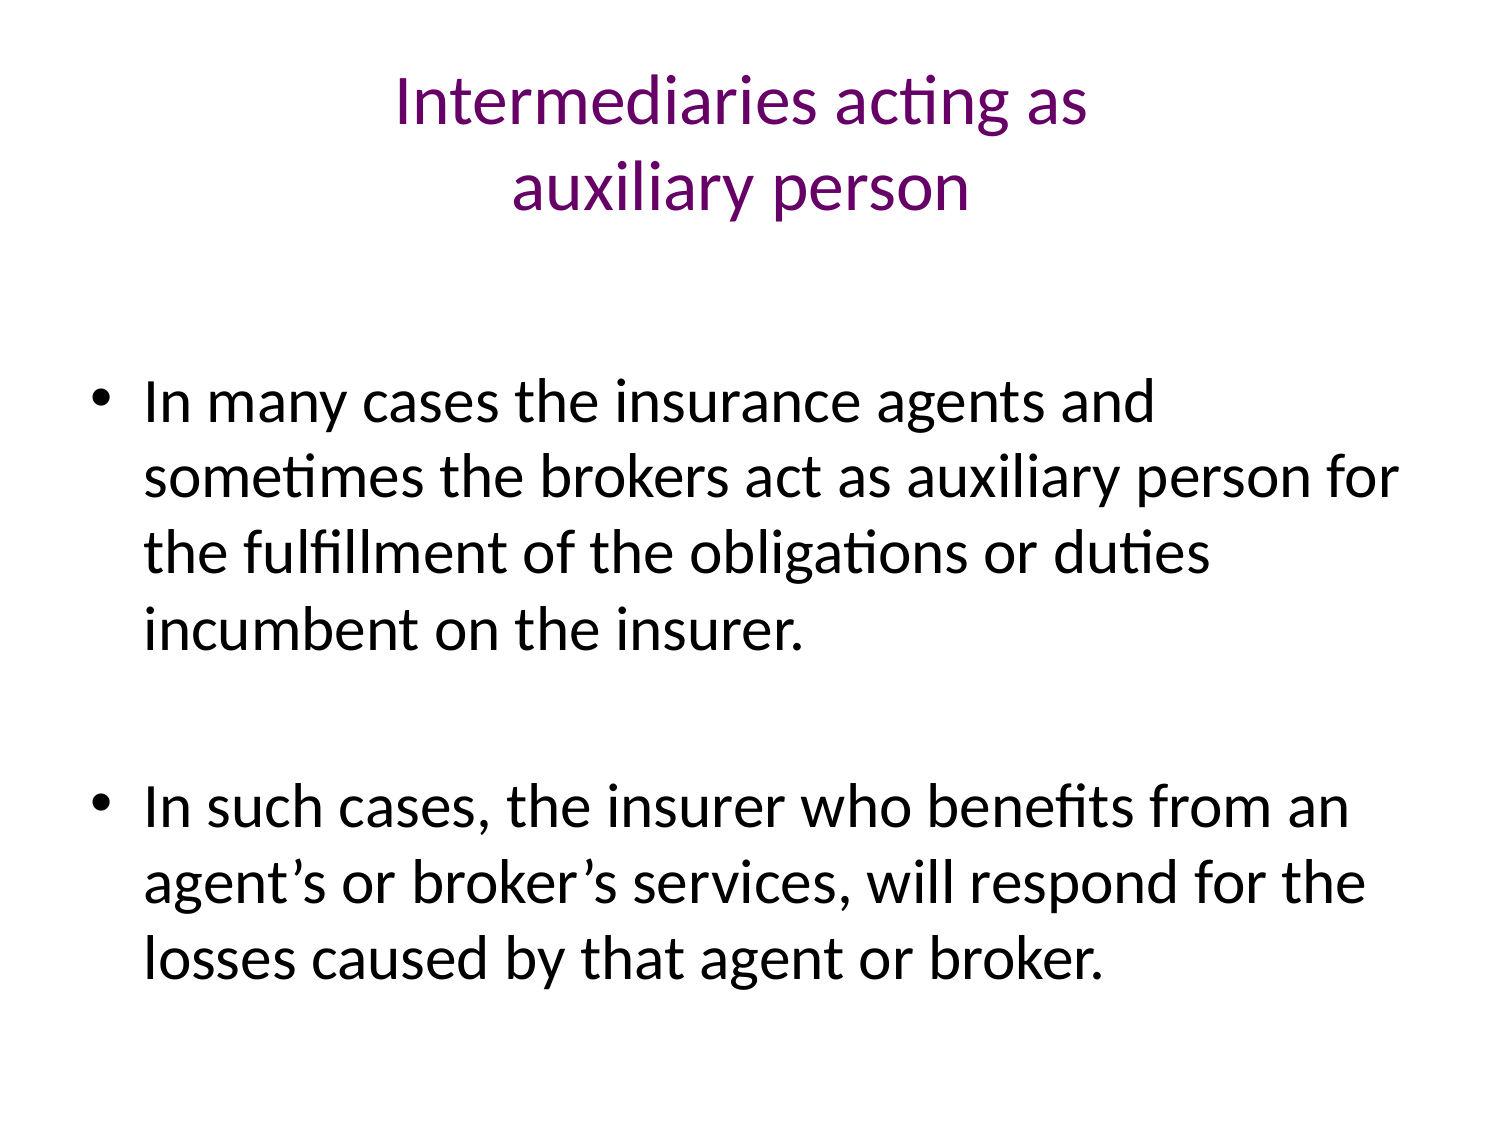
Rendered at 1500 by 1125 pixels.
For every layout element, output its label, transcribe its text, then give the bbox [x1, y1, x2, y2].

title Intermediaries acting as auxiliary person [75, 45, 1425, 233]
list In many cases the insurance agents and sometimes the brokers act as auxiliary person for the fulfillment of the obligations or duties incumbent on the insurer. In such cases, the insurer who benefits from an agent’s or broker’s services, will respond for the losses caused by that agent or broker. [75, 262, 1425, 1005]
